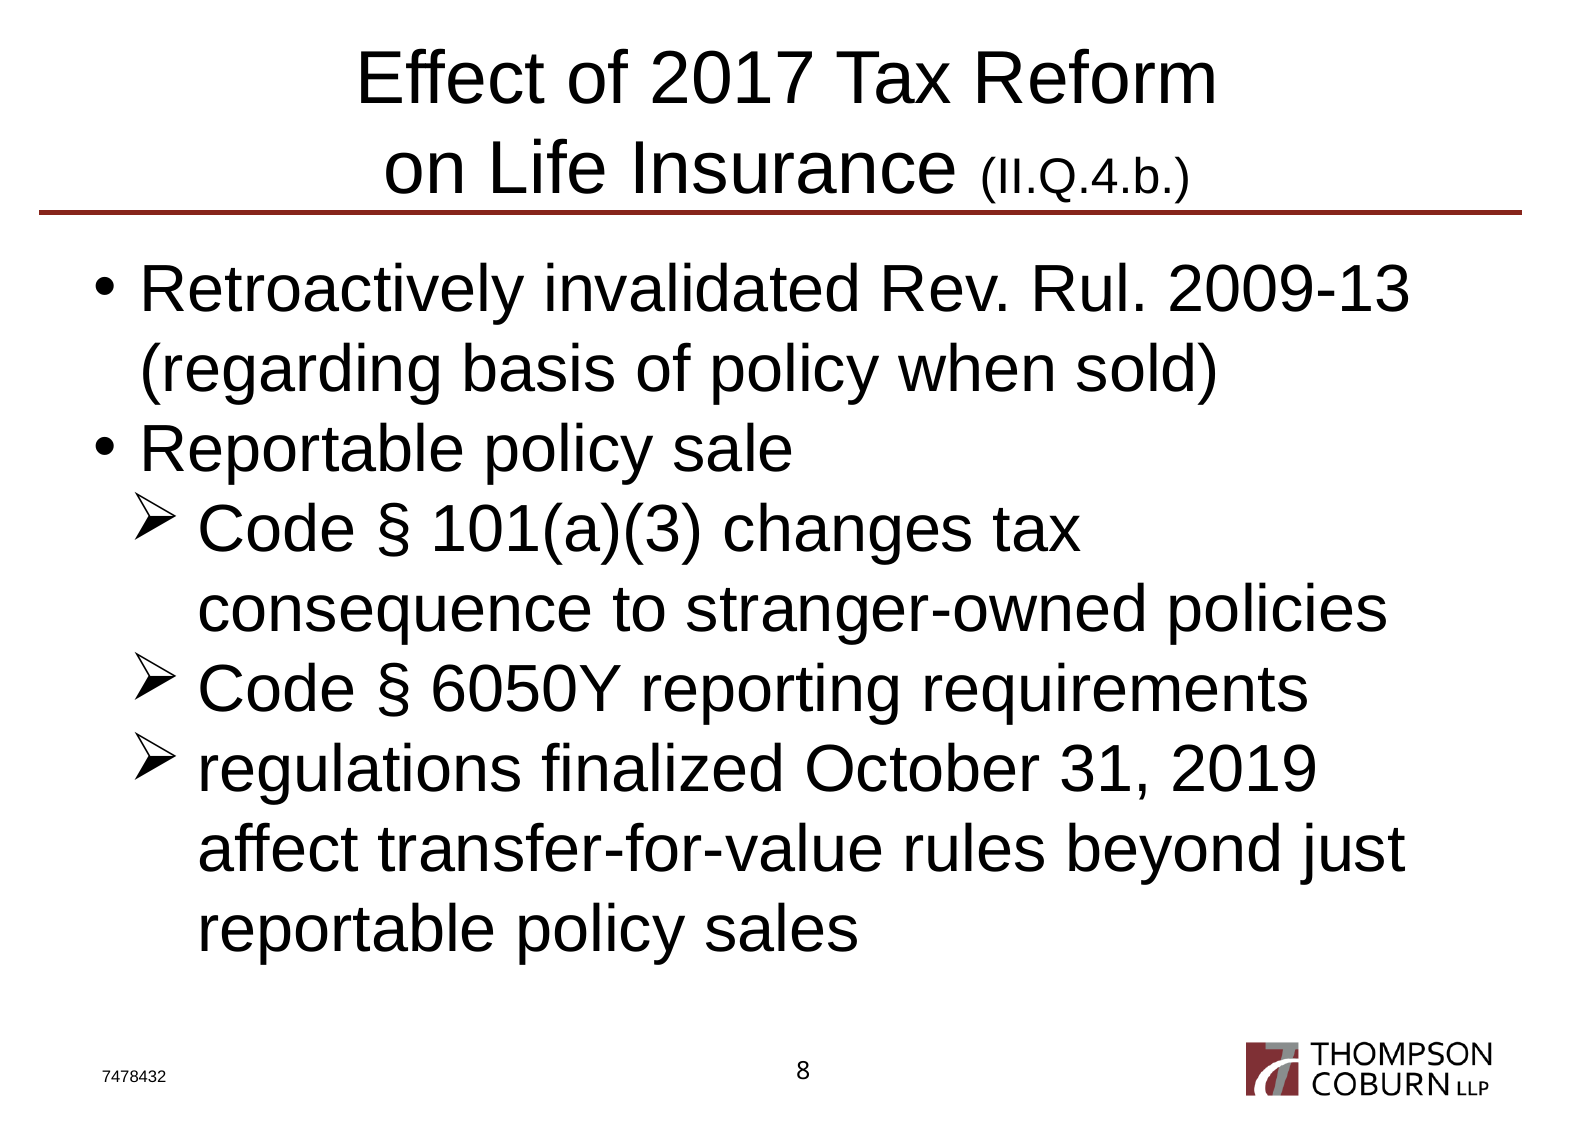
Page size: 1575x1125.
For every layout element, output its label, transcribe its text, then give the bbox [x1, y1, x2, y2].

picture [1246, 1041, 1492, 1096]
list Retroactively invalidated Rev. Rul. 2009-13 (regarding basis of policy when sold) Reportable policy sale Code § 101(a)(3) changes tax consequence to stranger-owned policies Code § 6050Y reporting requirements regulations finalized October 31, 2019 affect transfer-for-value rules beyond just reportable policy sales [78, 237, 1497, 1005]
title Effect of 2017 Tax Reform on Life Insurance (II.Q.4.b.) [78, 24, 1497, 213]
